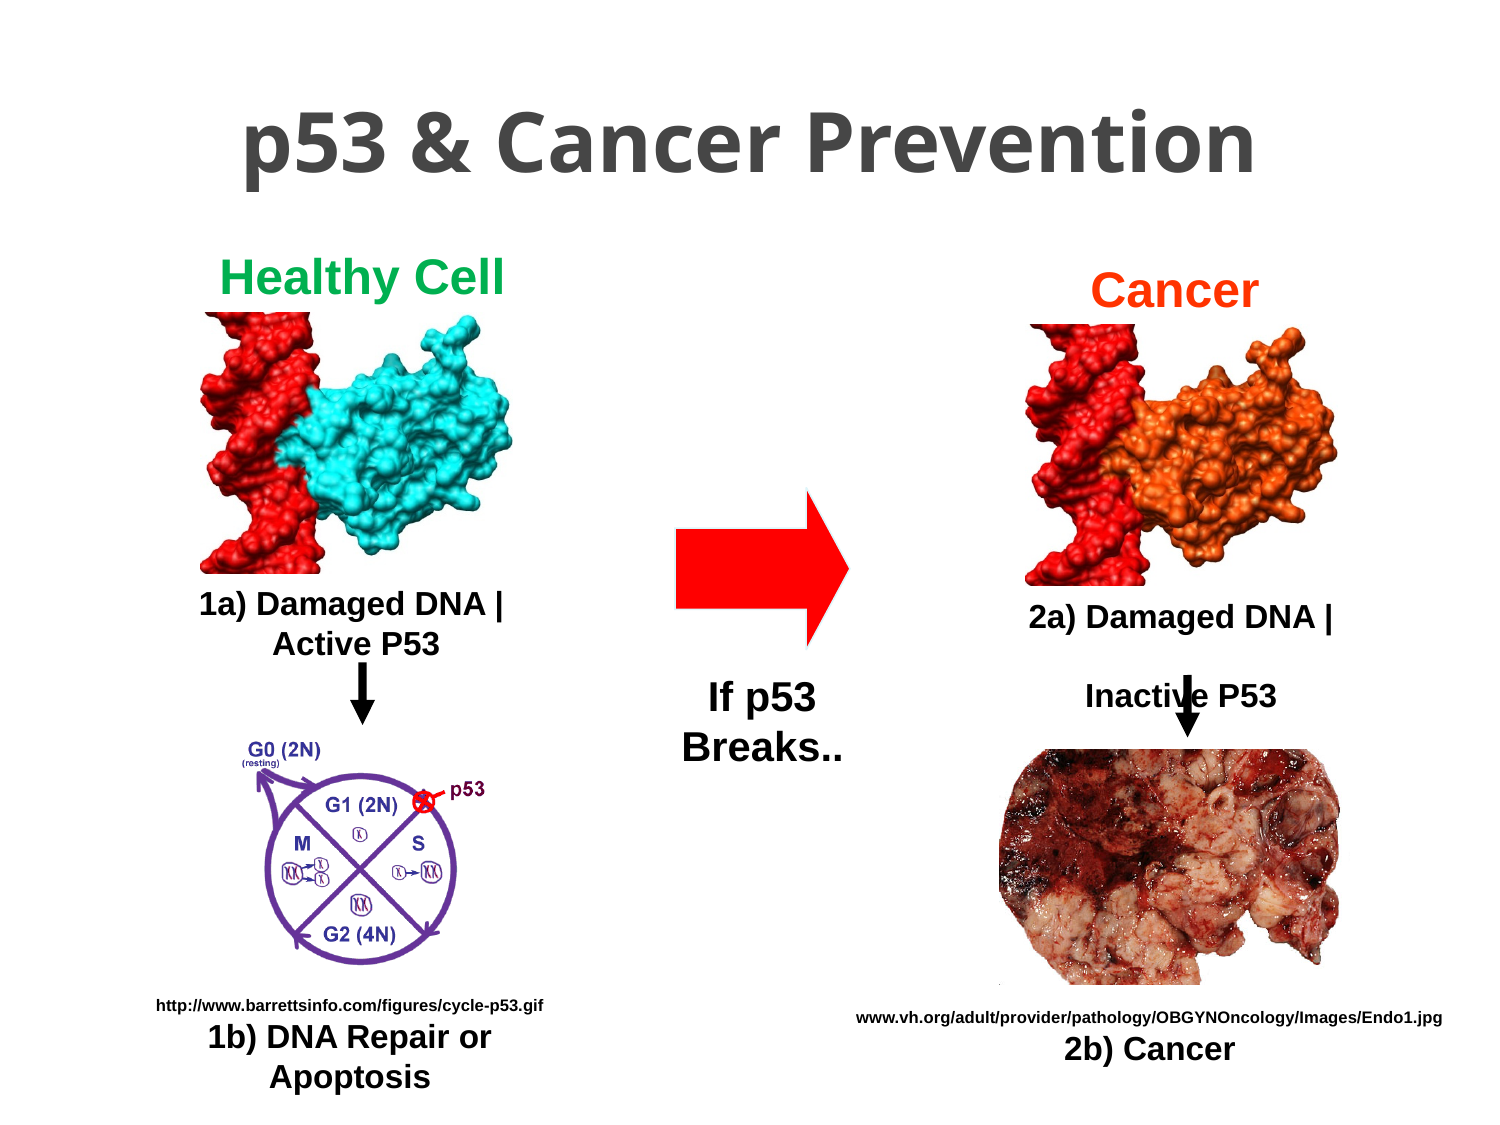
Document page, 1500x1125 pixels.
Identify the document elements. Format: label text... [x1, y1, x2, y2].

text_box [624, 487, 901, 779]
title p53 & Cancer Prevention [75, 45, 1425, 233]
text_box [837, 249, 1463, 1076]
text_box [124, 237, 576, 1104]
